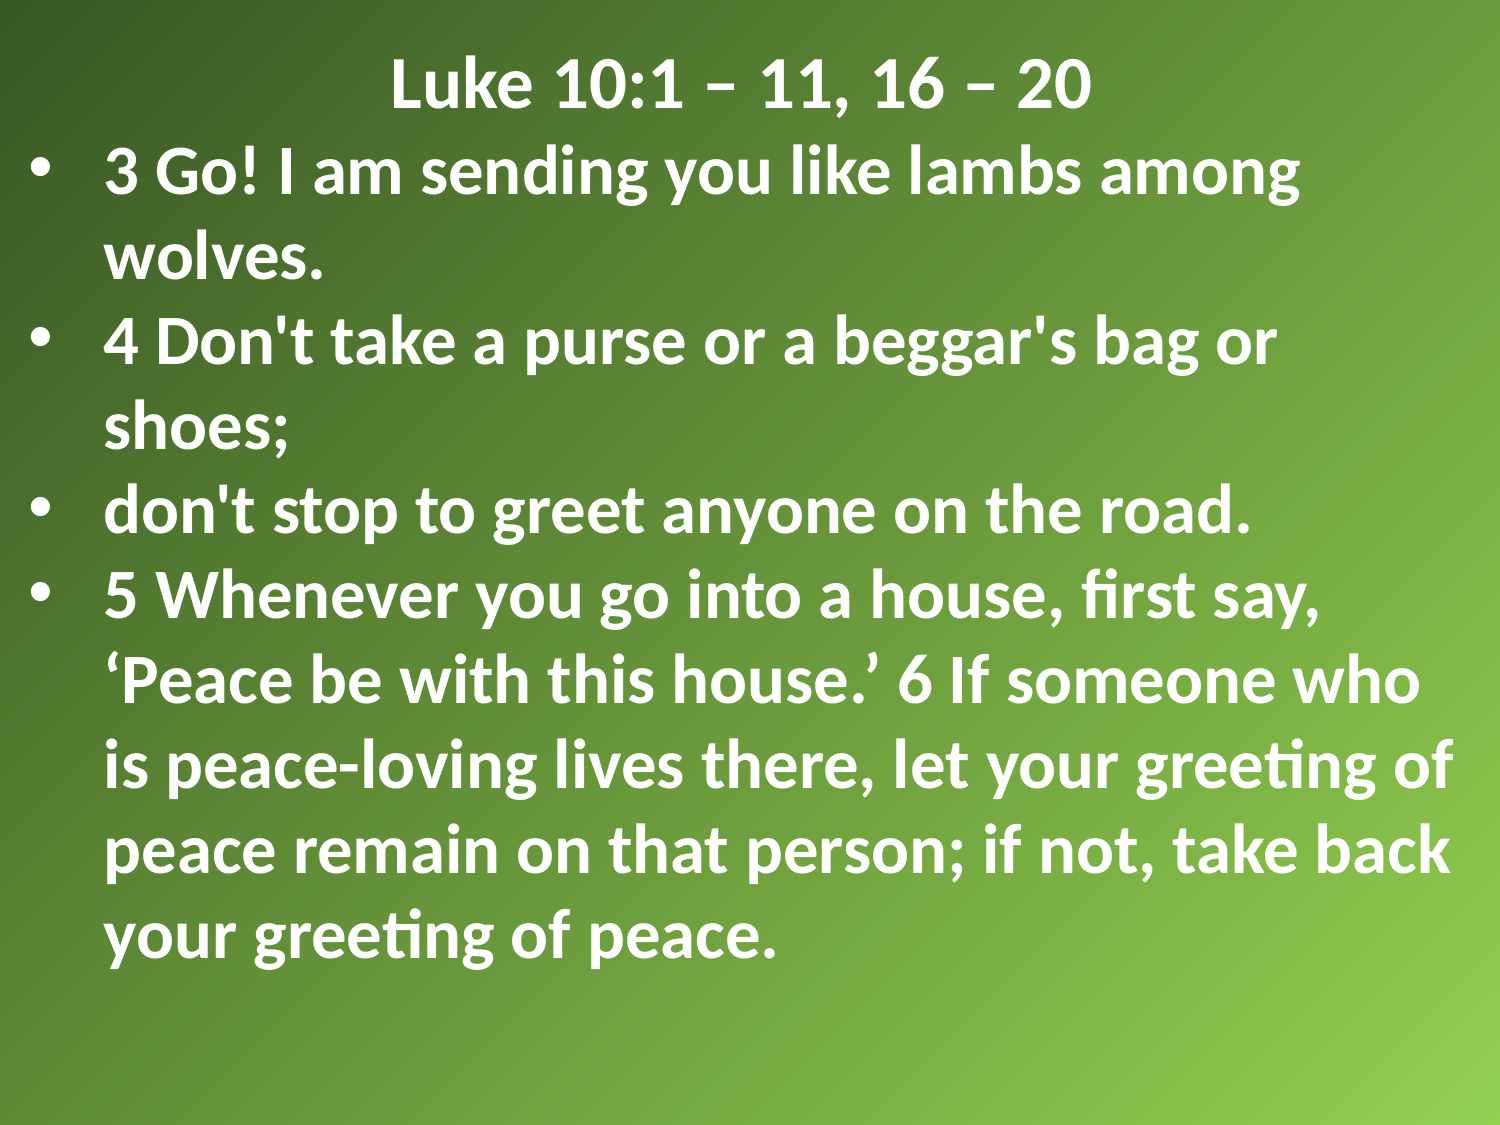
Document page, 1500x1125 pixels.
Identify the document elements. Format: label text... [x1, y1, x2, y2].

subtitle Luke 10:1 – 11, 16 – 20 3 Go! I am sending you like lambs among wolves. 4 Don't take a purse or a beggar's bag or shoes; don't stop to greet anyone on the road. 5 Whenever you go into a house, first say, ‘Peace be with this house.’ 6 If someone who is peace-loving lives there, let your greeting of peace remain on that person; if not, take back your greeting of peace. [13, 26, 1487, 1112]
